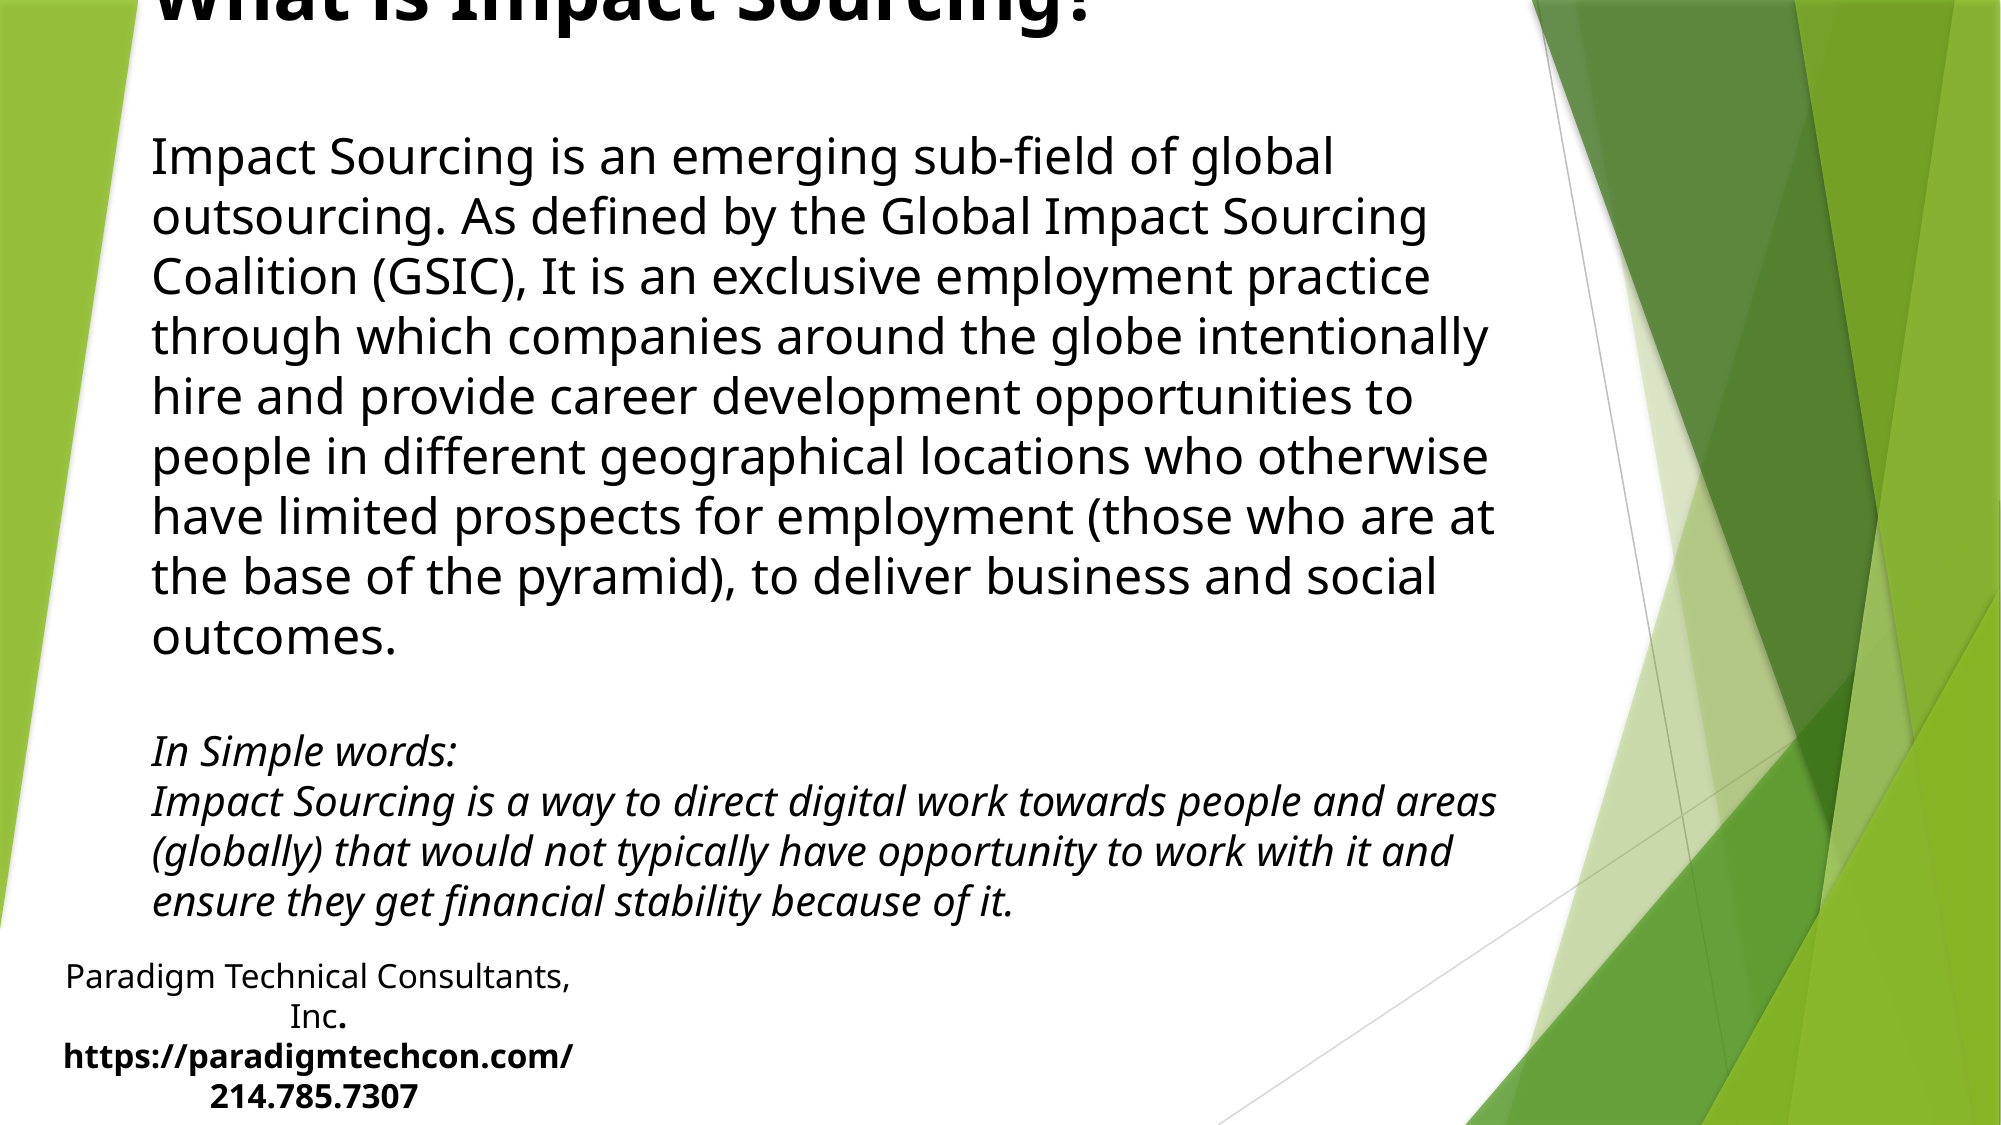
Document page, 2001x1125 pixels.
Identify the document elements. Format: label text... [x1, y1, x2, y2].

title What is Impact Sourcing? Impact Sourcing is an emerging sub-field of global outsourcing. As defined by the Global Impact Sourcing Coalition (GSIC), It is an exclusive employment practice through which companies around the globe intentionally hire and provide career development opportunities to people in different geographical locations who otherwise have limited prospects for employment (those who are at the base of the pyramid), to deliver business and social outcomes. In Simple words: Impact Sourcing is a way to direct digital work towards people and areas (globally) that would not typically have opportunity to work with it and ensure they get financial stability because of it. [136, 692, 1580, 993]
text_box [126, 192, 1699, 640]
text_box Paradigm Technical Consultants, Inc. https://paradigmtechcon.com/ 214.785.7307 [17, 953, 621, 1125]
